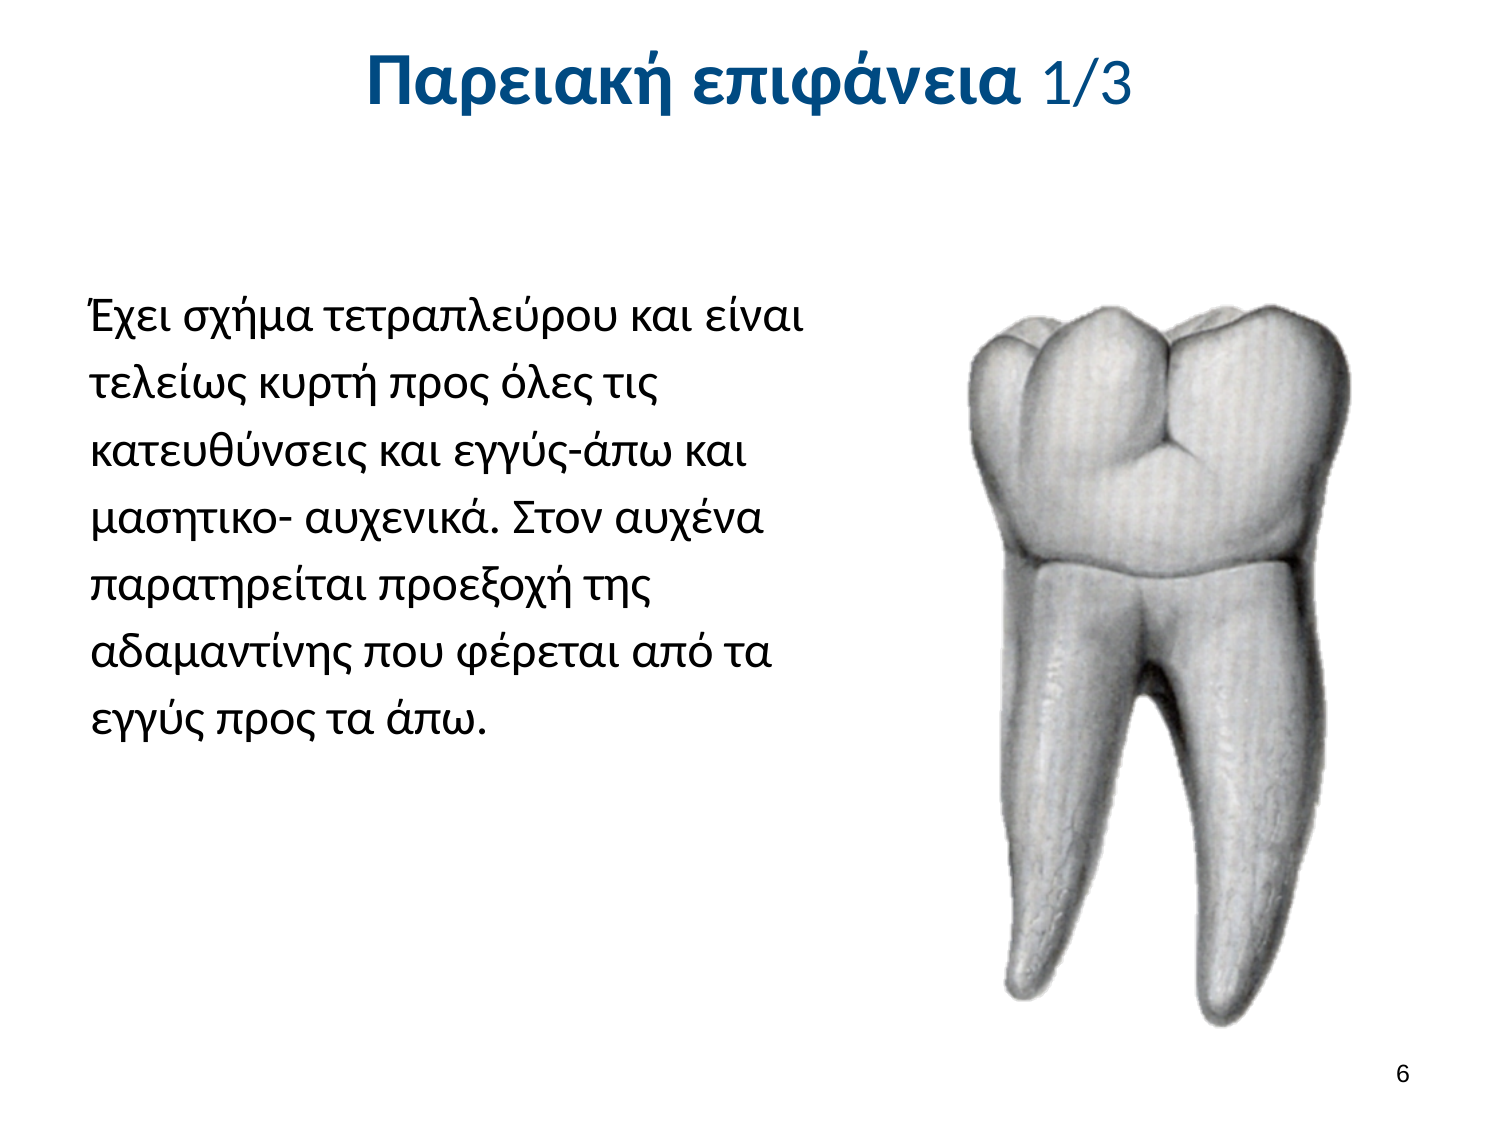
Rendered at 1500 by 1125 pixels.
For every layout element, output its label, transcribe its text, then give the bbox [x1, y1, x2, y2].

title Παρειακή επιφάνεια 1/3 [75, 0, 1425, 149]
slide_number 5 [1074, 1042, 1425, 1103]
picture [926, 231, 1389, 1043]
list Έχει σχήμα τετραπλεύρου και είναι τελείως κυρτή προς όλες τις κατευθύνσεις και εγγύς-άπω και μασητικο- αυχενικά. Στον αυχένα παρατηρείται προεξοχή της αδαμαντίνης που φέρεται από τα εγγύς προς τα άπω. [75, 267, 880, 1125]
